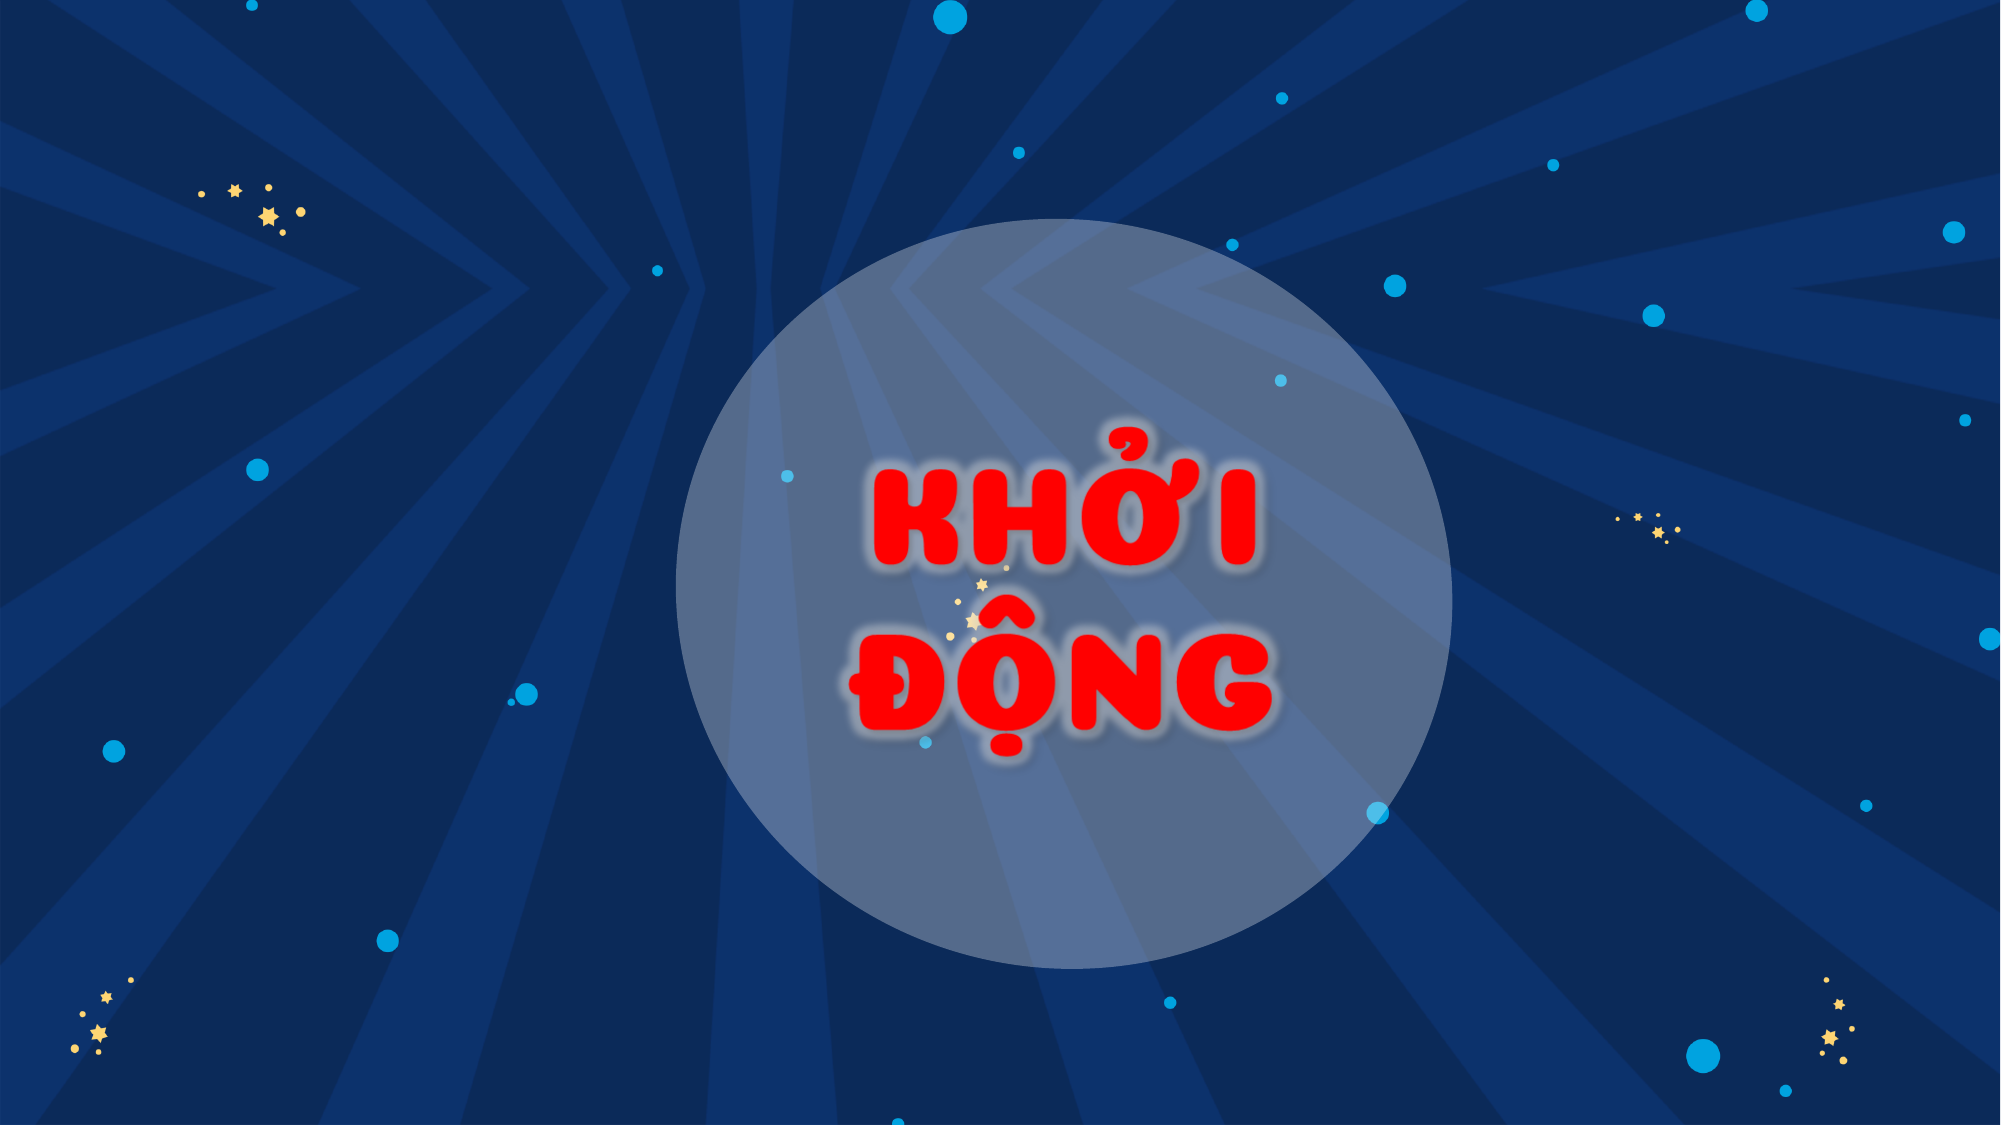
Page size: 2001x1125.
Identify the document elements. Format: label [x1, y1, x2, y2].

text_box [1431, 475, 1454, 727]
picture [0, 0, 2001, 1125]
text_box [674, 461, 697, 712]
text_box [826, 887, 1315, 970]
text_box [742, 217, 1376, 375]
